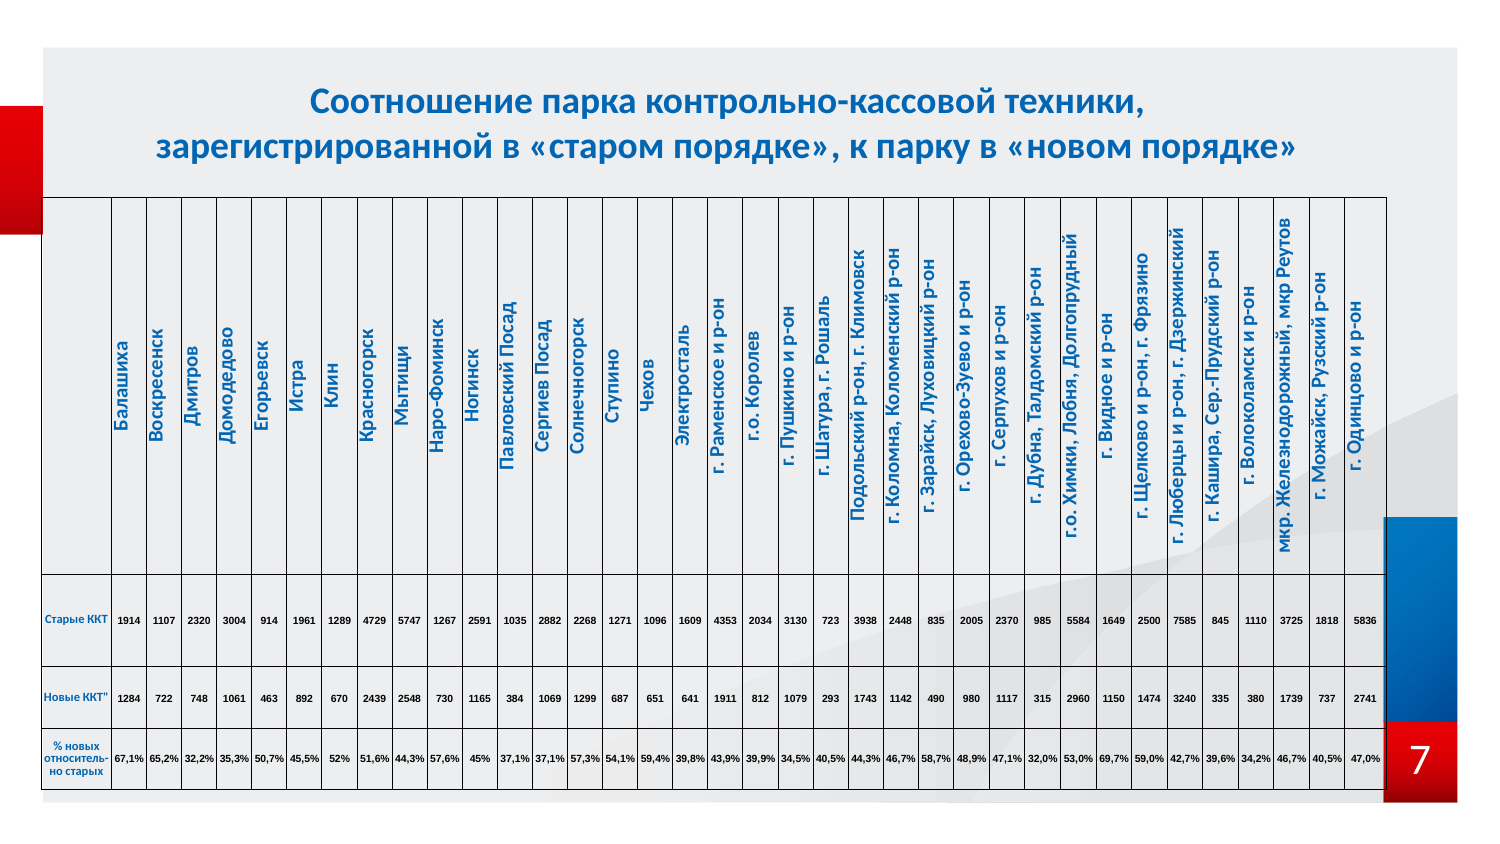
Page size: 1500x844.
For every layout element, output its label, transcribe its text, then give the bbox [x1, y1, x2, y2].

table_cell 1110 [1239, 575, 1273, 666]
table_header Егорьевск [252, 200, 286, 574]
table_cell 59,4% [638, 729, 672, 789]
table_cell 315 [1025, 667, 1060, 728]
table_cell 59,0% [1132, 729, 1167, 789]
table_cell 44,3% [393, 729, 427, 789]
table_cell 1743 [849, 667, 883, 728]
table_cell 1079 [779, 667, 813, 728]
picture [0, 0, 1500, 844]
table_cell 4353 [708, 575, 742, 666]
table_cell 892 [287, 667, 321, 728]
table_cell 687 [603, 667, 637, 728]
table_header г. Щелково и р-он, г. Фрязино [1132, 200, 1167, 574]
table_cell 845 [1203, 575, 1238, 666]
table_cell 985 [1025, 575, 1060, 666]
table_header г. Дубна, Талдомский р-он [1025, 200, 1060, 574]
table_cell 737 [1310, 667, 1344, 728]
table_cell 45% [463, 729, 497, 789]
table_cell 1961 [287, 575, 321, 666]
table_cell 32,0% [1025, 729, 1060, 789]
table_cell 2548 [393, 667, 427, 728]
table_cell 1609 [673, 575, 707, 666]
table_header Ступино [603, 200, 637, 574]
table_cell 2741 [1345, 667, 1386, 728]
table_cell 2320 [182, 575, 216, 666]
table_cell 44,3% [849, 729, 883, 789]
table_header Наро-Фоминск [428, 200, 462, 574]
table_cell 39,9% [743, 729, 778, 789]
title Соотношение парка контрольно-кассовой техники, зарегистрированной в «старом порядке», к парку в «новом порядке» [76, 43, 1388, 200]
table_cell 641 [673, 667, 707, 728]
table_header Домодедово [217, 200, 251, 574]
table_cell 37,1% [533, 729, 567, 789]
table_cell 722 [147, 667, 181, 728]
table_cell 1107 [147, 575, 181, 666]
table_cell 3938 [849, 575, 883, 666]
table_cell 2005 [954, 575, 989, 666]
table_header Дмитров [182, 200, 216, 574]
table_header Истра [287, 200, 321, 574]
table_cell 53,0% [1061, 729, 1096, 789]
table_cell % новых относитель-но старых [42, 729, 111, 789]
table_cell 1271 [603, 575, 637, 666]
table_cell 35,3% [217, 729, 251, 789]
table_cell 40,5% [1310, 729, 1344, 789]
table_header Чехов [638, 200, 672, 574]
table_header [42, 198, 111, 574]
table_header Подольский р-он, г. Климовск [849, 200, 883, 574]
table_cell 1299 [568, 667, 602, 728]
table_cell 1061 [217, 667, 251, 728]
table_header Солнечногорск [568, 200, 602, 574]
table_cell 42,7% [1168, 729, 1202, 789]
table_cell 45,5% [287, 729, 321, 789]
table_header г.о. Химки, Лобня, Долгопрудный [1061, 200, 1096, 574]
table_cell 3130 [779, 575, 813, 666]
table_cell 1911 [708, 667, 742, 728]
table_header г.о. Королев [743, 200, 778, 574]
table_cell 2591 [463, 575, 497, 666]
table_header Павловский Посад [498, 200, 532, 574]
table_cell 34,5% [779, 729, 813, 789]
table_cell 5836 [1345, 575, 1386, 666]
table_cell 2439 [358, 667, 392, 728]
table_cell 46,7% [1274, 729, 1309, 789]
table_cell 670 [322, 667, 357, 728]
table_cell 1284 [112, 667, 146, 728]
table_cell 2034 [743, 575, 778, 666]
table_cell 2500 [1132, 575, 1167, 666]
table_header г. Люберцы и р-он, г. Дзержинский [1168, 200, 1202, 574]
table_header г. Шатура, г. Рошаль [814, 200, 848, 574]
table_cell 1165 [463, 667, 497, 728]
table_cell Новые ККТ" [42, 667, 111, 728]
table_cell 1649 [1097, 575, 1131, 666]
table_cell 52% [322, 729, 357, 789]
table_cell 57,3% [568, 729, 602, 789]
table_header мкр. Железнодорожный, мкр Реутов [1274, 200, 1309, 574]
table_cell 5584 [1061, 575, 1096, 666]
table_cell 748 [182, 667, 216, 728]
table_cell 2882 [533, 575, 567, 666]
table_cell 57,6% [428, 729, 462, 789]
table_cell 3725 [1274, 575, 1309, 666]
table_cell 51,6% [358, 729, 392, 789]
table_cell 39,6% [1203, 729, 1238, 789]
table_header Клин [322, 200, 357, 574]
table_header Балашиха [112, 200, 146, 574]
table_header Красногорск [358, 200, 392, 574]
table_header г. Орехово-Зуево и р-он [954, 200, 989, 574]
table_cell 1096 [638, 575, 672, 666]
table_header г. Раменское и р-он [708, 200, 742, 574]
table_cell 1035 [498, 575, 532, 666]
table_cell 1474 [1132, 667, 1167, 728]
table_cell 32,2% [182, 729, 216, 789]
table_cell 37,1% [498, 729, 532, 789]
table_header г. Можайск, Рузский р-он [1310, 200, 1344, 574]
table_header г. Волоколамск и р-он [1239, 200, 1273, 574]
table_cell 58,7% [919, 729, 953, 789]
table_cell Старые ККТ [42, 575, 111, 666]
table_cell 39,8% [673, 729, 707, 789]
table_cell 40,5% [814, 729, 848, 789]
table_cell 335 [1203, 667, 1238, 728]
table_header г. Видное и р-он [1097, 200, 1131, 574]
table_cell 34,2% [1239, 729, 1273, 789]
table_cell 2268 [568, 575, 602, 666]
table_cell 463 [252, 667, 286, 728]
table_cell 1142 [884, 667, 918, 728]
table_cell 1914 [112, 575, 146, 666]
table_cell 1739 [1274, 667, 1309, 728]
table_cell 1069 [533, 667, 567, 728]
table_cell 50,7% [252, 729, 286, 789]
table_cell 980 [954, 667, 989, 728]
table_header Ногинск [463, 200, 497, 574]
table_cell 54,1% [603, 729, 637, 789]
table_cell 1117 [990, 667, 1024, 728]
table_cell 914 [252, 575, 286, 666]
table_cell 812 [743, 667, 778, 728]
table_header г. Серпухов и р-он [990, 200, 1024, 574]
table_cell 1267 [428, 575, 462, 666]
table_cell 69,7% [1097, 729, 1131, 789]
table_cell 1818 [1310, 575, 1344, 666]
table_cell 3240 [1168, 667, 1202, 728]
table_header Электросталь [673, 200, 707, 574]
table_cell 48,9% [954, 729, 989, 789]
table_cell 2448 [884, 575, 918, 666]
table_cell 723 [814, 575, 848, 666]
table_header Сергиев Посад [533, 200, 567, 574]
table_header Мытищи [393, 200, 427, 574]
table_header г. Коломна, Коломенский р-он [884, 200, 918, 574]
table_cell 43,9% [708, 729, 742, 789]
table_header г. Зарайск, Луховицкий р-он [919, 200, 953, 574]
table_cell 651 [638, 667, 672, 728]
table_cell 293 [814, 667, 848, 728]
table_cell 7585 [1168, 575, 1202, 666]
table_cell 67,1% [112, 729, 146, 789]
table_cell 47,0% [1345, 729, 1386, 789]
table_cell 730 [428, 667, 462, 728]
table_cell 384 [498, 667, 532, 728]
table_cell 4729 [358, 575, 392, 666]
table_header г. Одинцово и р-он [1345, 200, 1386, 574]
table_header г. Кашира, Сер.-Прудский р-он [1203, 200, 1238, 574]
table_cell 1289 [322, 575, 357, 666]
table_cell 5747 [393, 575, 427, 666]
table_cell 380 [1239, 667, 1273, 728]
table_header Воскресенск [147, 200, 181, 574]
table_cell 1150 [1097, 667, 1131, 728]
table_header г. Пушкино и р-он [779, 200, 813, 574]
table_cell 2960 [1061, 667, 1096, 728]
table_cell 490 [919, 667, 953, 728]
table_cell 47,1% [990, 729, 1024, 789]
table_cell 65,2% [147, 729, 181, 789]
table_cell 3004 [217, 575, 251, 666]
table_cell 46,7% [884, 729, 918, 789]
table_cell 835 [919, 575, 953, 666]
table_cell 2370 [990, 575, 1024, 666]
slide_number 7 [1378, 721, 1462, 806]
